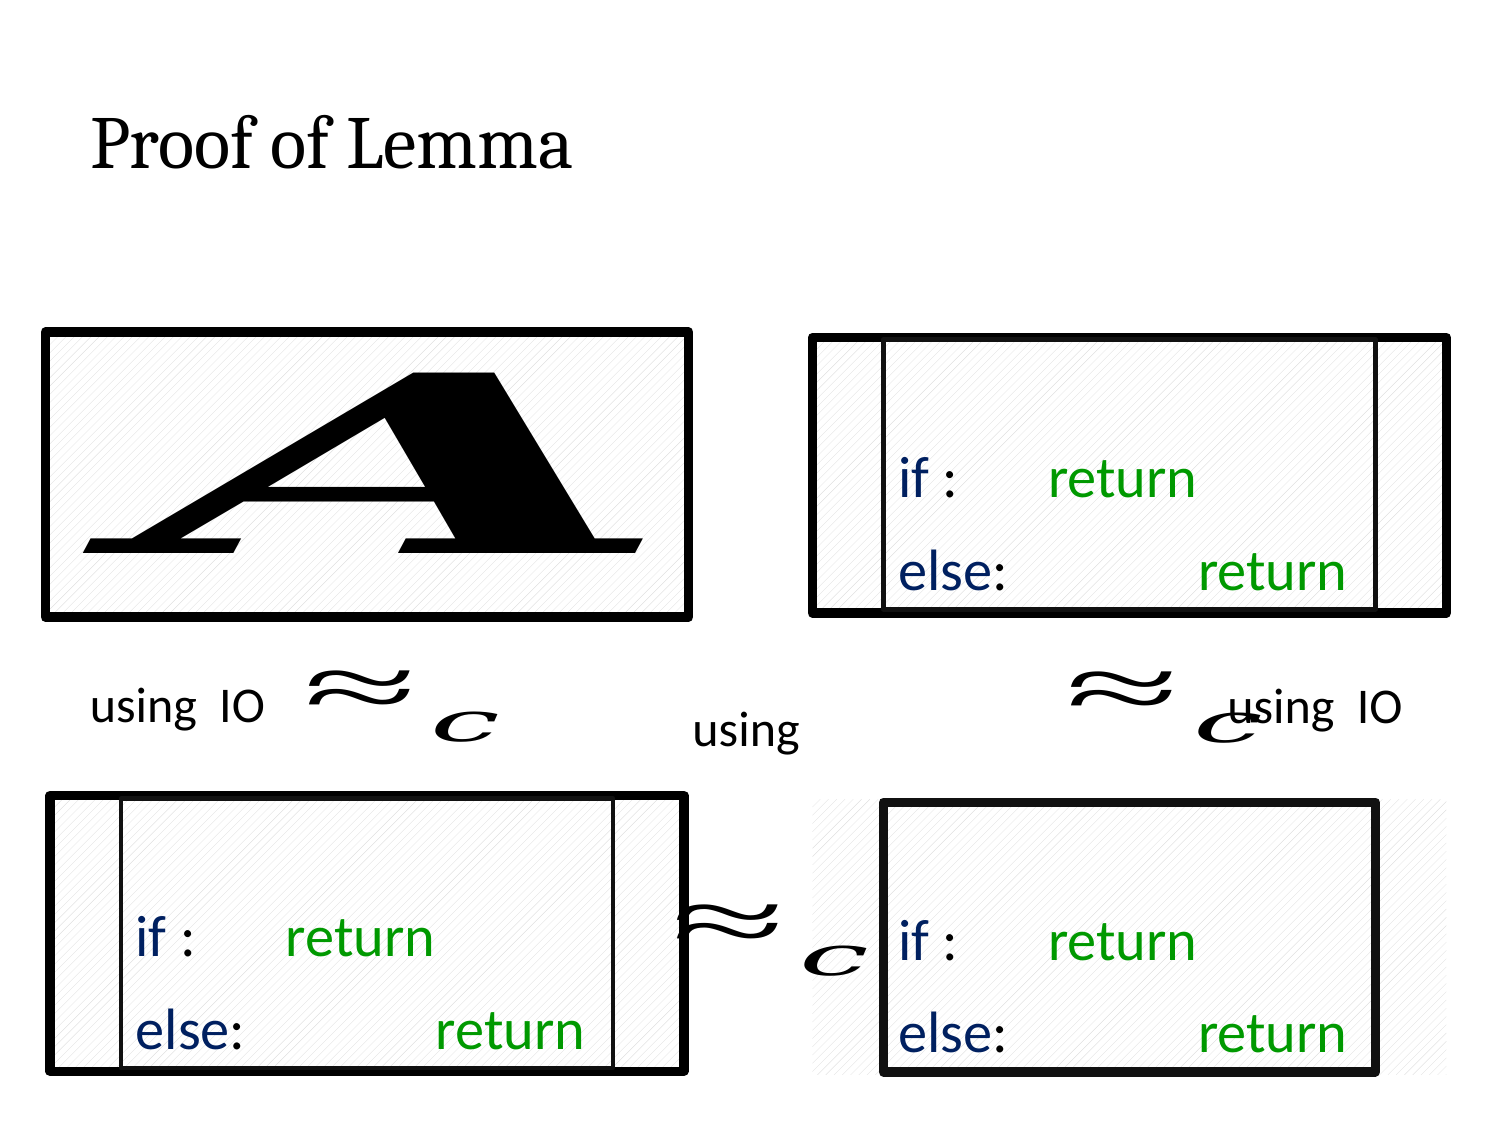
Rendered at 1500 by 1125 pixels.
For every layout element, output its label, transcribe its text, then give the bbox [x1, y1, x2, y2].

text_box [50, 337, 684, 612]
text_box [810, 797, 1448, 1077]
text_box [48, 793, 686, 1073]
title Proof of Lemma [75, 45, 1425, 233]
text_box using IO [74, 665, 313, 740]
text_box [810, 335, 1448, 615]
text_box using IO [1212, 665, 1450, 741]
